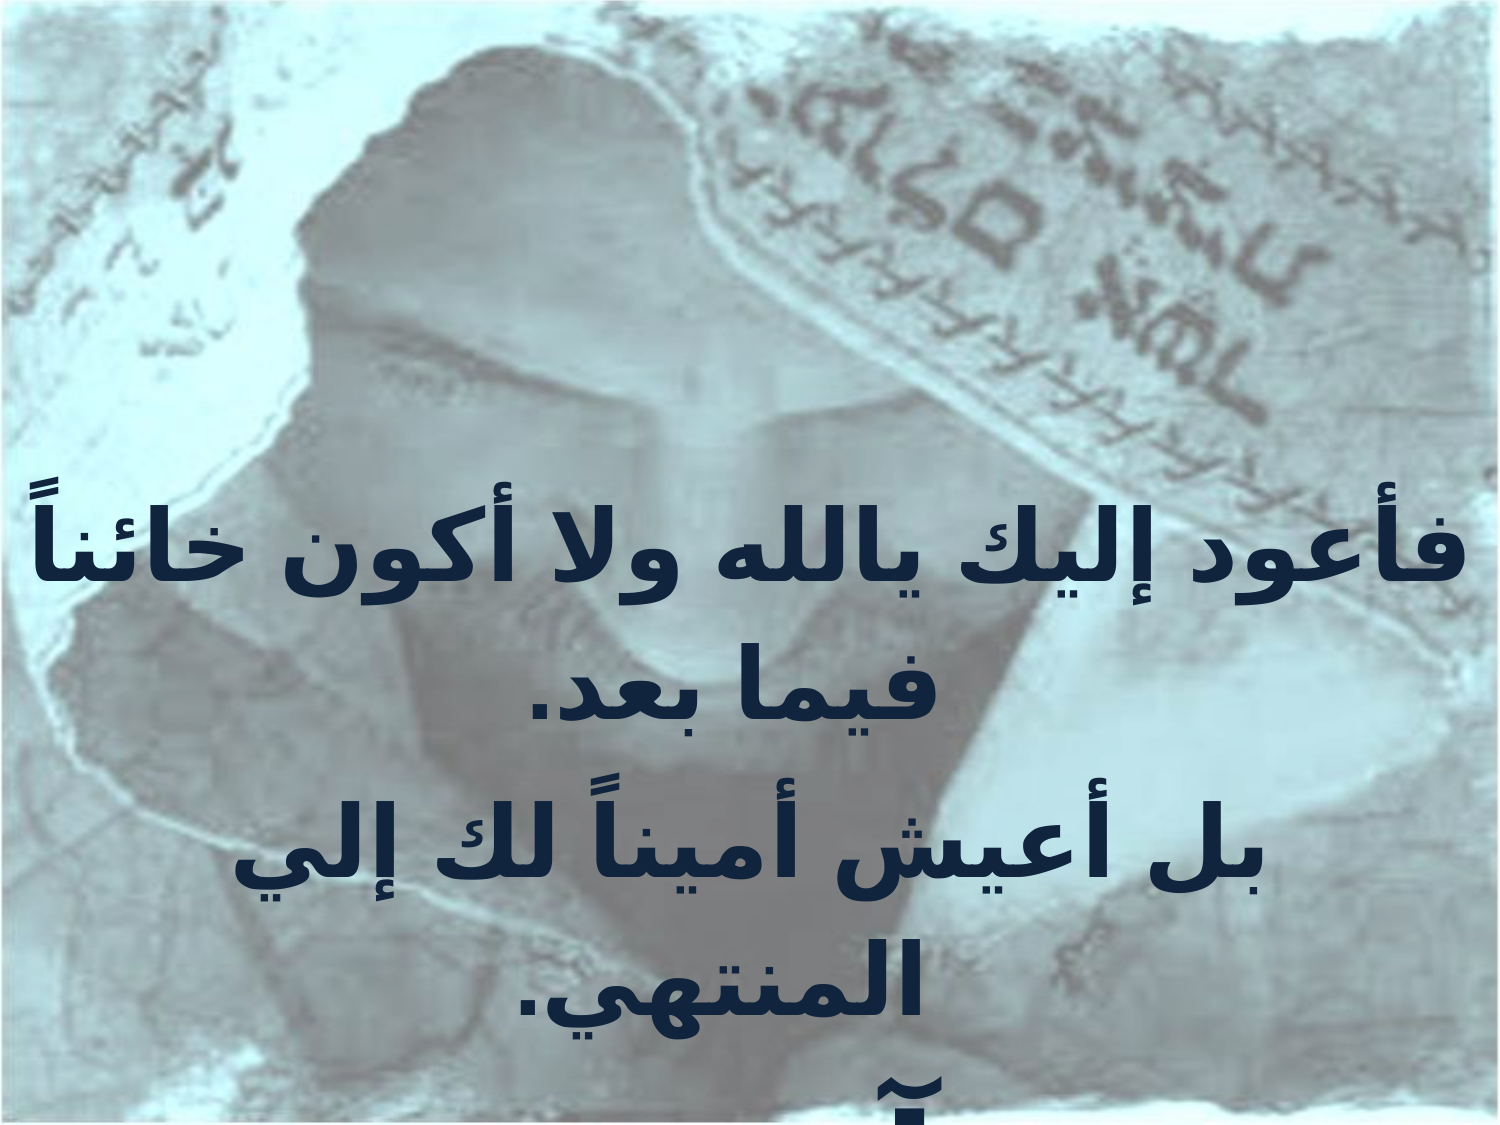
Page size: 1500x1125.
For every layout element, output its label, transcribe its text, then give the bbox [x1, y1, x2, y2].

list فأعود إليك يالله ولا أكون خائناً فيما بعد. بل أعيش أميناً لك إلي المنتهي. آمين. [0, 456, 1500, 957]
